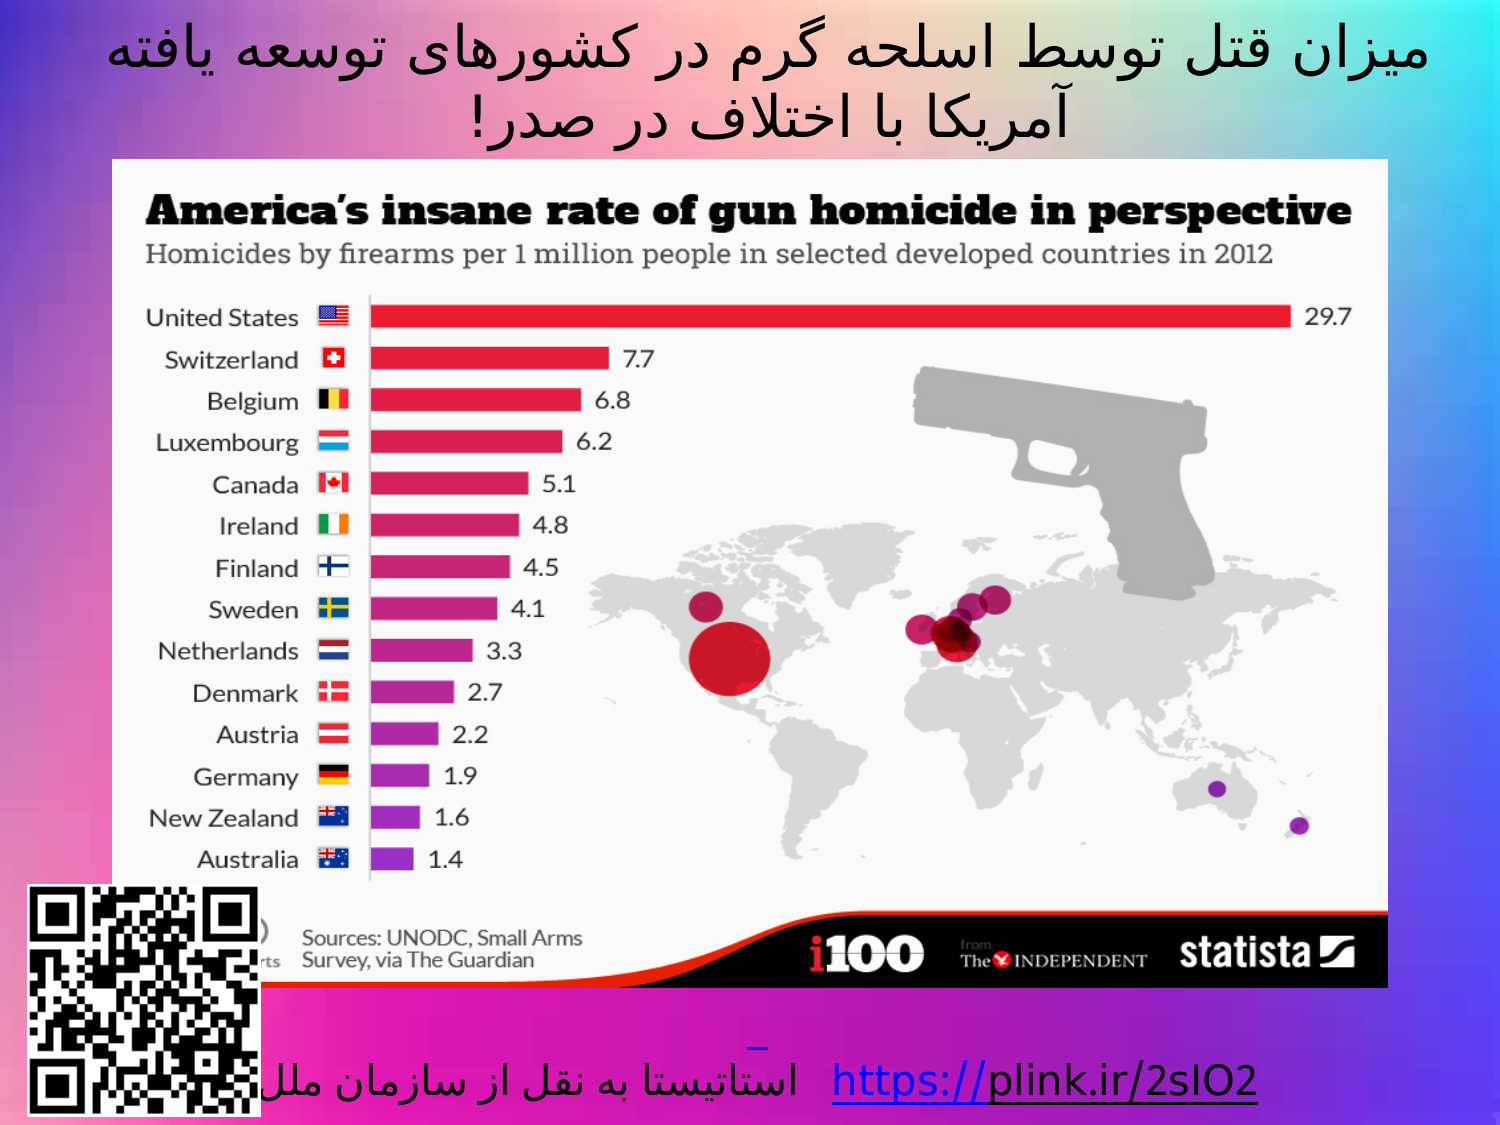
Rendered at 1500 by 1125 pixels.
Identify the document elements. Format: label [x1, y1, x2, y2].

picture [0, 0, 1500, 1125]
list [112, 158, 1388, 988]
